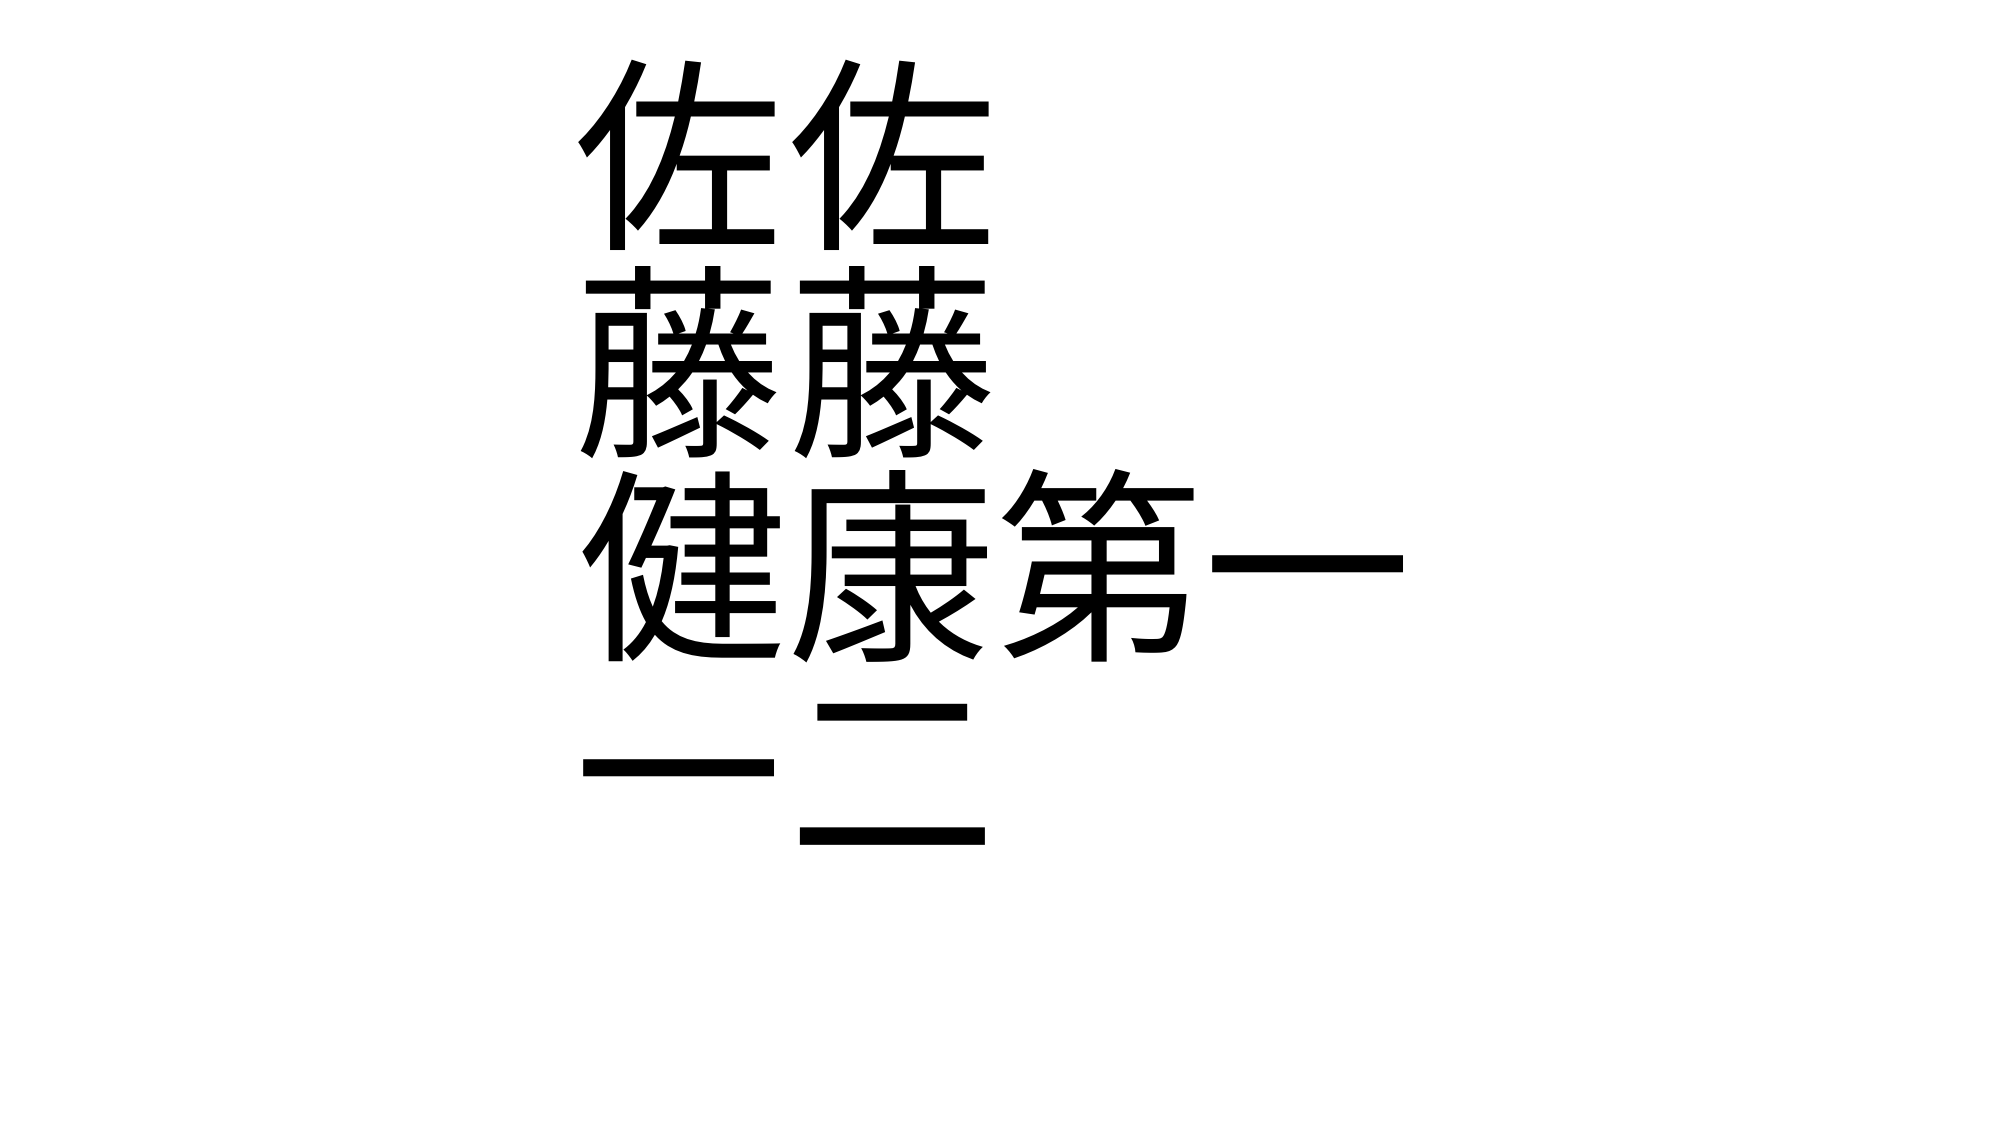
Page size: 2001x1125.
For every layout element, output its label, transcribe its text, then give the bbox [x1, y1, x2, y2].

text_box 藤 [549, 207, 807, 495]
text_box 一 [549, 614, 807, 902]
title 健康第一 [131, 411, 1860, 699]
text_box 佐 [807, 0, 1021, 207]
text_box 佐 [549, 0, 807, 207]
text_box 二 [807, 614, 1021, 902]
text_box 藤 [807, 207, 1021, 495]
